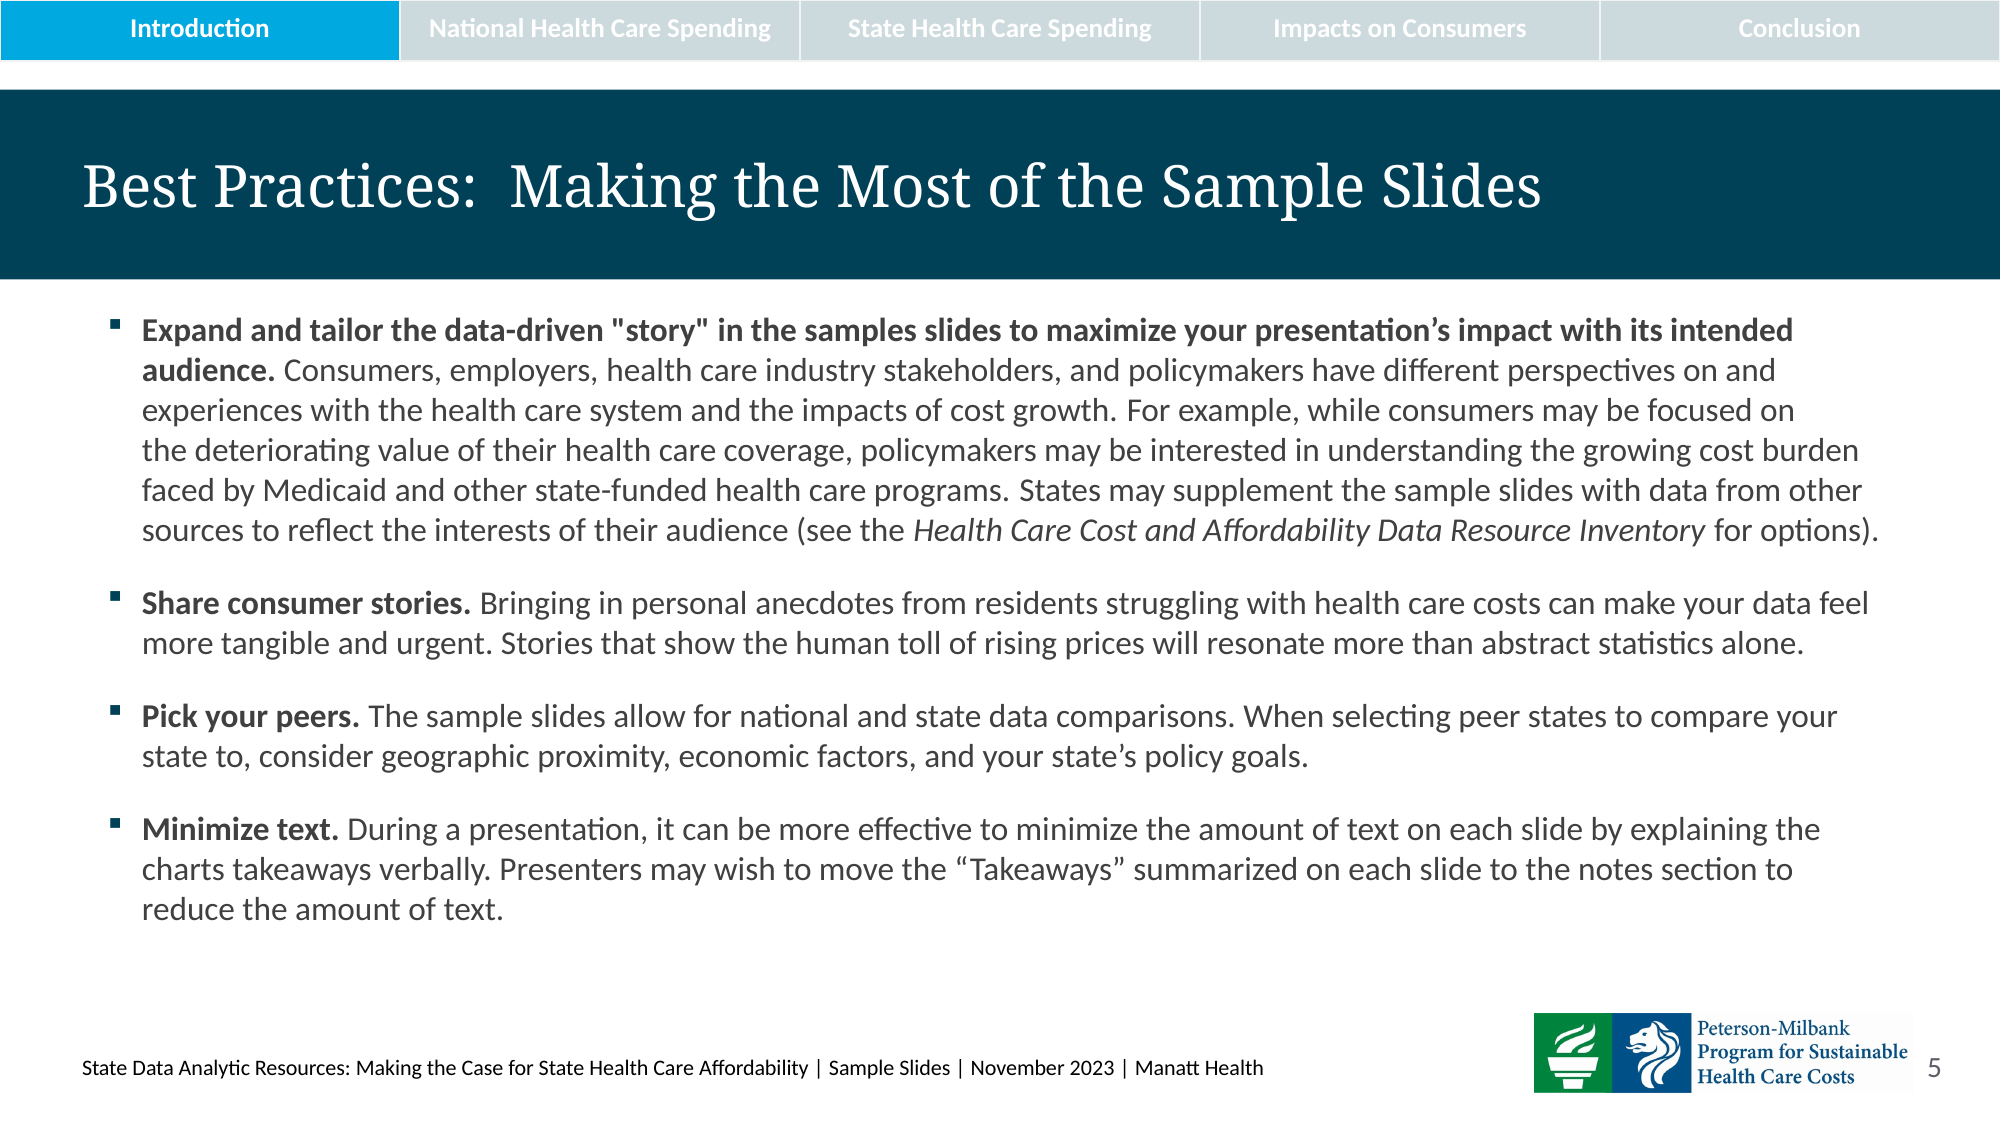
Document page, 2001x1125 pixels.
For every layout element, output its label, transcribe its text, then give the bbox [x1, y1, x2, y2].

table_header National Health Care Spending [401, 1, 799, 60]
list Expand and tailor the data-driven "story" in the samples slides to maximize your presentation’s impact with its intended audience. Consumers, employers, health care industry stakeholders, and policymakers have different perspectives on and experiences with the health care system and the impacts of cost growth. For example, while consumers may be focused on the deteriorating value of their health care coverage, policymakers may be interested in understanding the growing cost burden faced by Medicaid and other state-funded health care programs. States may supplement the sample slides with data from other sources to reflect the interests of their audience (see the Health Care Cost and Affordability Data Resource Inventory for options). Share consumer stories. Bringing in personal anecdotes from residents struggling with health care costs can make your data feel more tangible and urgent. Stories that show the human toll of rising prices will resonate more than abstract statistics alone. Pick your peers. The sample slides allow for national and state data comparisons. When selecting peer states to compare your state to, consider geographic proximity, economic factors, and your state’s policy goals. Minimize text. During a presentation, it can be more effective to minimize the amount of text on each slide by explaining the charts takeaways verbally. Presenters may wish to move the “Takeaways” summarized on each slide to the notes section to reduce the amount of text. [91, 308, 1909, 971]
table_header State Health Care Spending [801, 1, 1199, 60]
title Best Practices: Making the Most of the Sample Slides [65, 141, 1856, 228]
table_header Impacts on Consumers [1201, 1, 1599, 60]
table_header Introduction [1, 1, 399, 60]
footer State Data Analytic Resources: Making the Case for State Health Care Affordability | Sample Slides | November 2023 | Manatt Health [65, 1052, 1401, 1086]
table_header Conclusion [1601, 1, 1999, 60]
picture [1534, 1013, 1915, 1093]
text_box [0, 89, 2000, 280]
